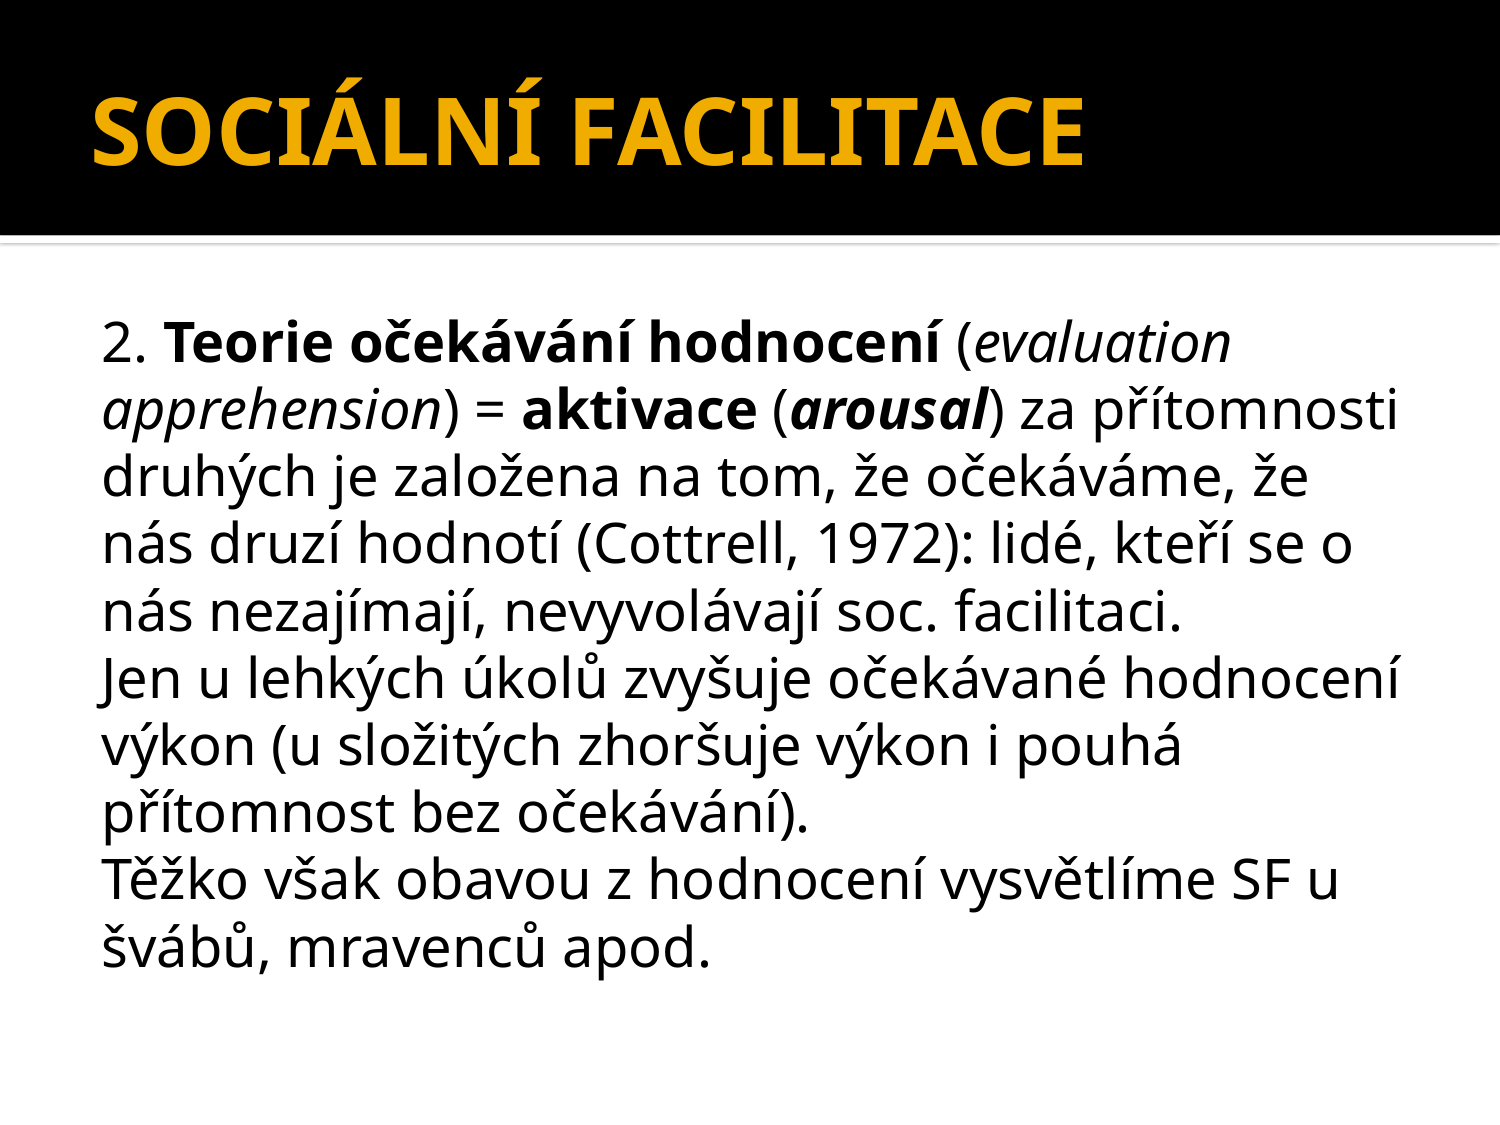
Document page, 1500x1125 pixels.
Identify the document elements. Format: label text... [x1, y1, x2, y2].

title SOCIÁLNÍ FACILITACE [75, 25, 1425, 231]
list 2. Teorie očekávání hodnocení (evaluation apprehension) = aktivace (arousal) za přítomnosti druhých je založena na tom, že očekáváme, že nás druzí hodnotí (Cottrell, 1972): lidé, kteří se o nás nezajímají, nevyvolávají soc. facilitaci. Jen u lehkých úkolů zvyšuje očekávané hodnocení výkon (u složitých zhoršuje výkon i pouhá přítomnost bez očekávání). Těžko však obavou z hodnocení vysvětlíme SF u švábů, mravenců apod. [75, 291, 1425, 1050]
